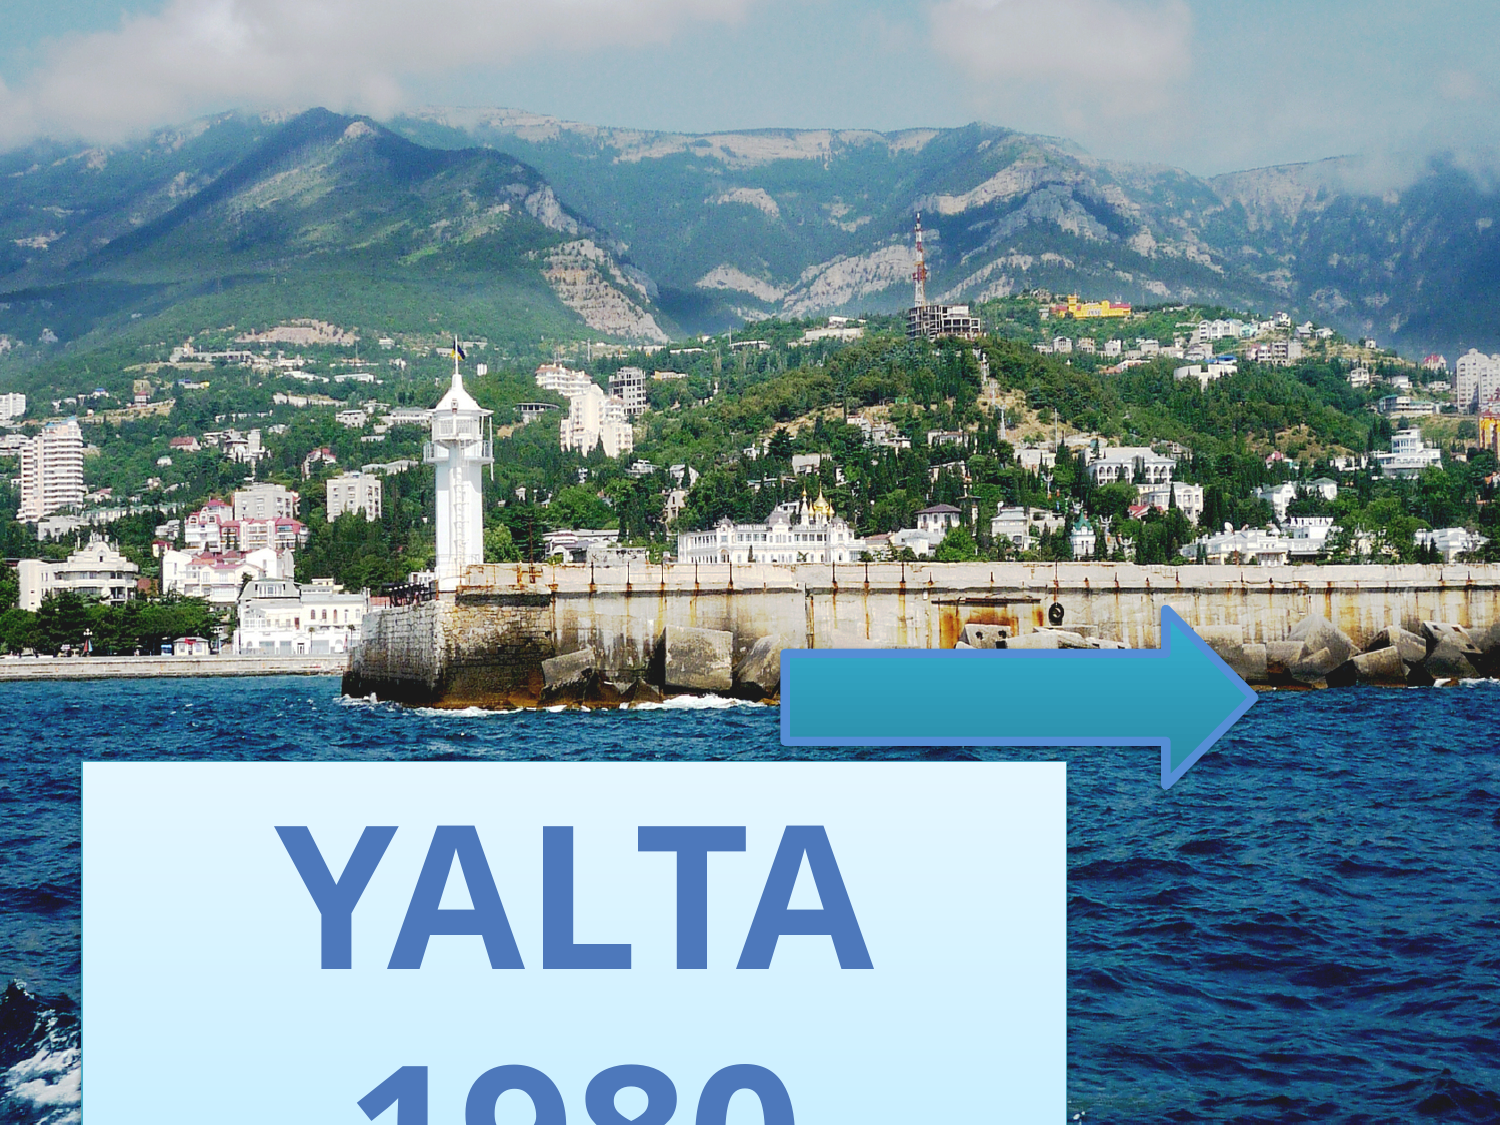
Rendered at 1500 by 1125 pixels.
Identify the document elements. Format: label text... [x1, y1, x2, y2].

text_box [784, 608, 1255, 786]
text_box Yalta 1980 [81, 761, 1067, 1125]
